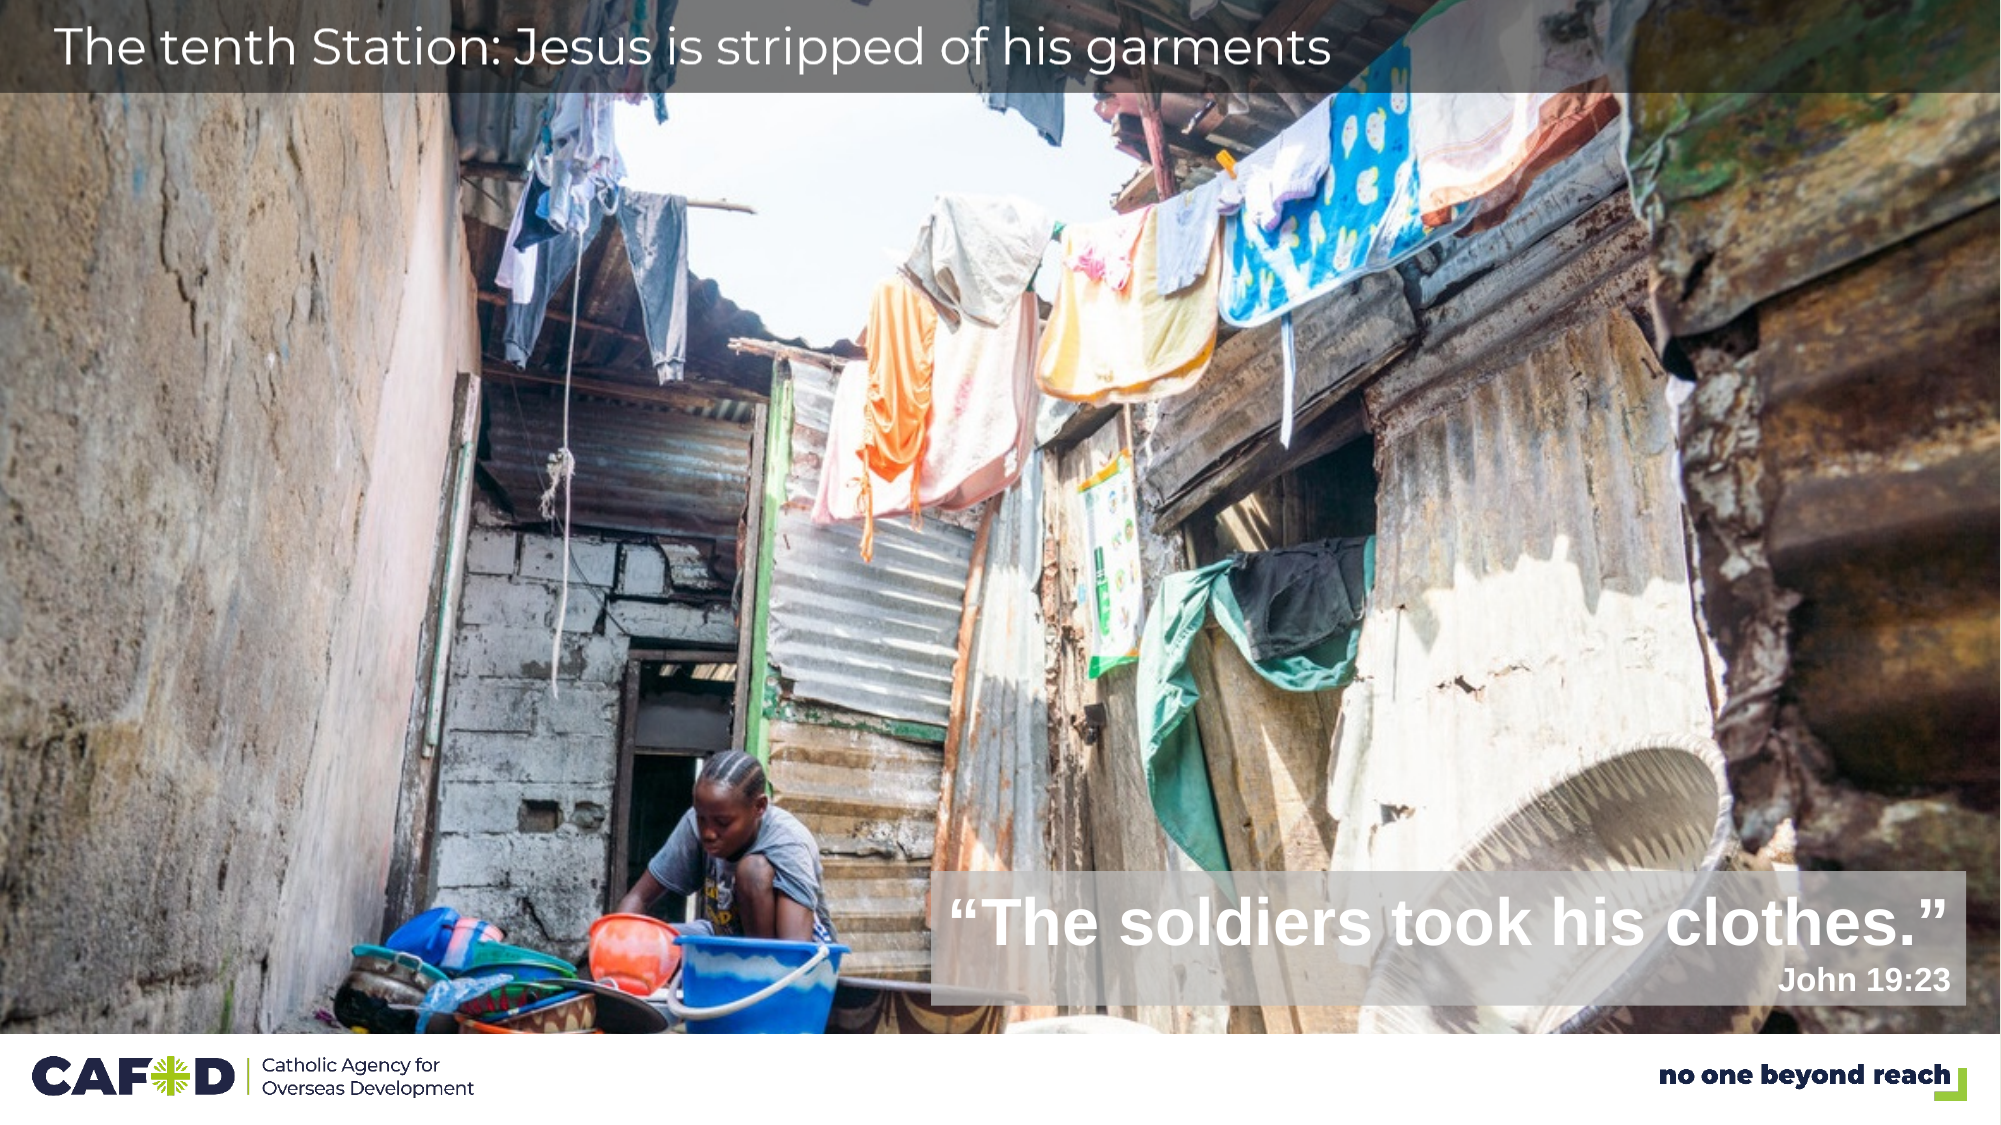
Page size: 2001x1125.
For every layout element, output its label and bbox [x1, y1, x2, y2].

text_box [0, 1033, 2000, 1125]
picture [0, 0, 2000, 1033]
